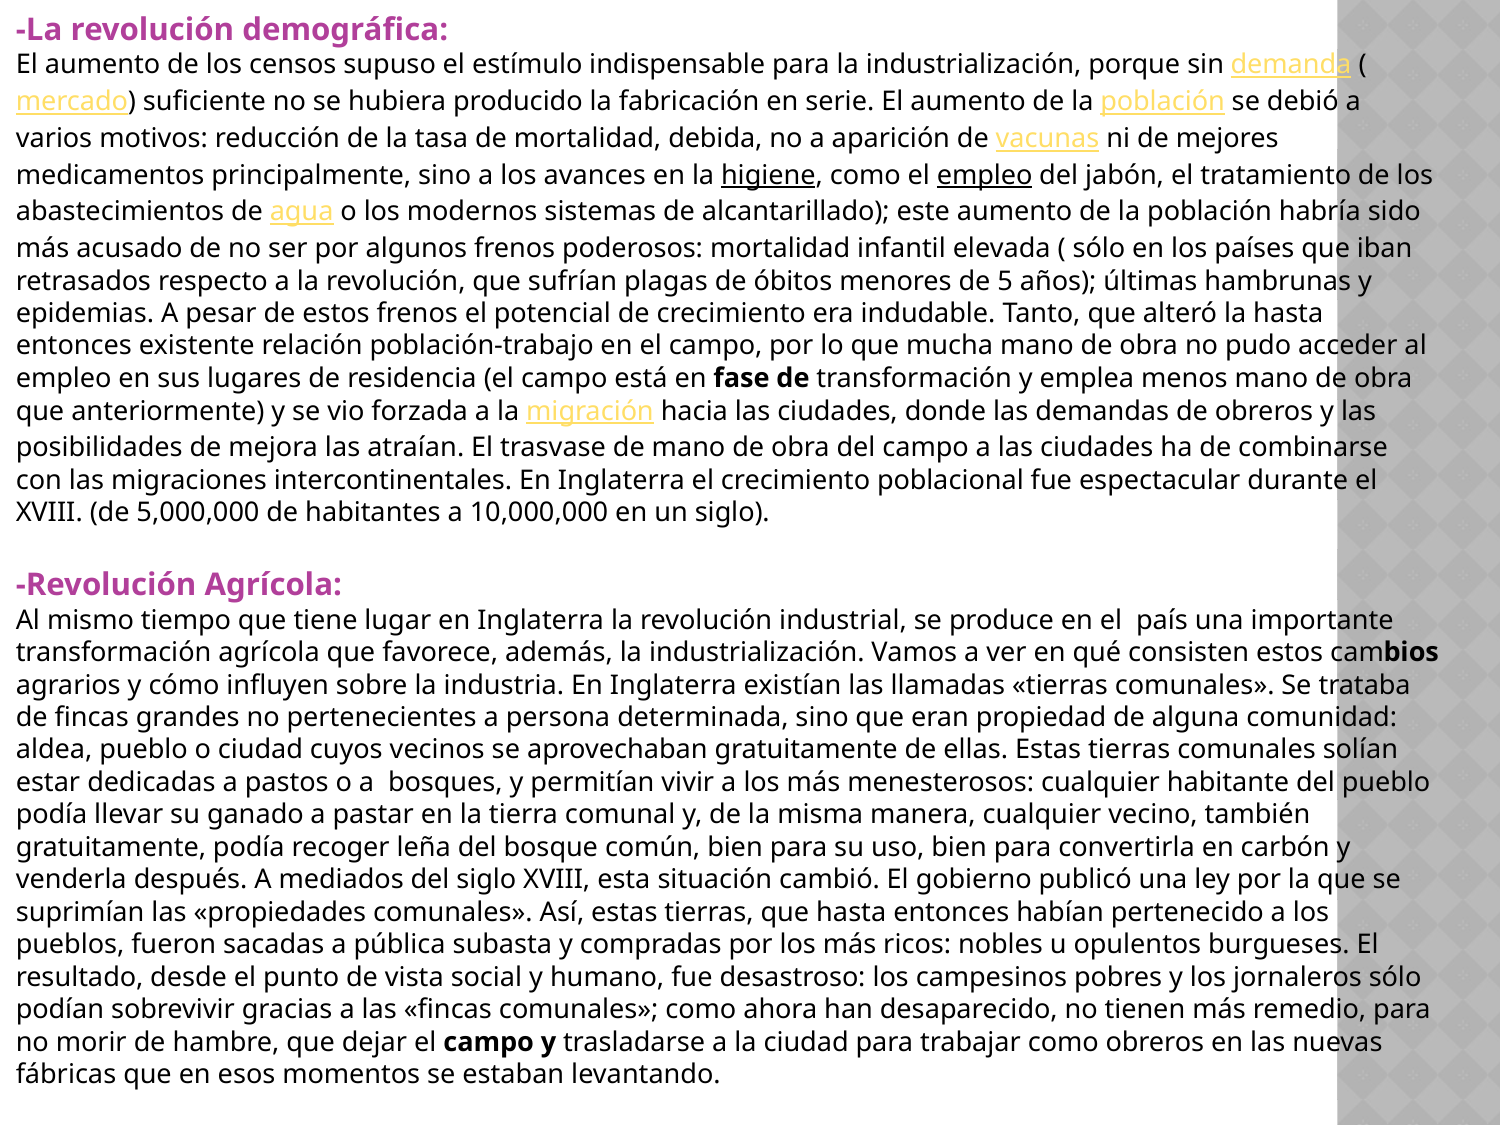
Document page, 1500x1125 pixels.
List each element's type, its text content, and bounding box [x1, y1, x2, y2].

text_box -La revolución demográfica: El aumento de los censos supuso el estímulo indispensable para la industrialización, porque sin demanda (mercado) suficiente no se hubiera producido la fabricación en serie. El aumento de la población se debió a varios motivos: reducción de la tasa de mortalidad, debida, no a aparición de vacunas ni de mejores medicamentos principalmente, sino a los avances en la higiene, como el empleo del jabón, el tratamiento de los abastecimientos de agua o los modernos sistemas de alcantarillado); este aumento de la población habría sido más acusado de no ser por algunos frenos poderosos: mortalidad infantil elevada ( sólo en los países que iban retrasados respecto a la revolución, que sufrían plagas de óbitos menores de 5 años); últimas hambrunas y epidemias. A pesar de estos frenos el potencial de crecimiento era indudable. Tanto, que alteró la hasta entonces existente relación población-trabajo en el campo, por lo que mucha mano de obra no pudo acceder al empleo en sus lugares de residencia (el campo está en fase de transformación y emplea menos mano de obra que anteriormente) y se vio forzada a la migración hacia las ciudades, donde las demandas de obreros y las posibilidades de mejora las atraían. El trasvase de mano de obra del campo a las ciudades ha de combinarse con las migraciones intercontinentales. En Inglaterra el crecimiento poblacional fue espectacular durante el XVIII. (de 5,000,000 de habitantes a 10,000,000 en un siglo). -Revolución Agrícola: Al mismo tiempo que tiene lugar en Inglaterra la revolución industrial, se produce en el país una importante transformación agrícola que favorece, además, la industrialización. Vamos a ver en qué consisten estos cambios agrarios y cómo influyen sobre la industria. En Inglaterra existían las llamadas «tierras comunales». Se trataba de fincas grandes no pertenecientes a persona determinada, sino que eran propiedad de alguna comunidad: aldea, pueblo o ciudad cuyos vecinos se aprovechaban gratuitamente de ellas. Estas tierras comunales solían estar dedicadas a pastos o a bosques, y permitían vivir a los más menesterosos: cualquier habitante del pueblo podía llevar su ganado a pastar en la tierra comunal y, de la misma manera, cualquier vecino, también gratuitamente, podía recoger leña del bosque común, bien para su uso, bien para convertirla en carbón y venderla después. A mediados del siglo XVIII, esta situación cambió. El gobierno publicó una ley por la que se suprimían las «propiedades comunales». Así, estas tierras, que hasta entonces habían pertenecido a los pueblos, fueron sacadas a pública subasta y compradas por los más ricos: nobles u opulentos burgueses. El resultado, desde el punto de vista social y humano, fue desastroso: los campesinos pobres y los jornaleros sólo podían sobrevivir gracias a las «fincas comunales»; como ahora han desaparecido, no tienen más remedio, para no morir de hambre, que dejar el campo y trasladarse a la ciudad para trabajar como obreros en las nuevas fábricas que en esos momentos se estaban levantando. [1, 2, 1455, 1097]
